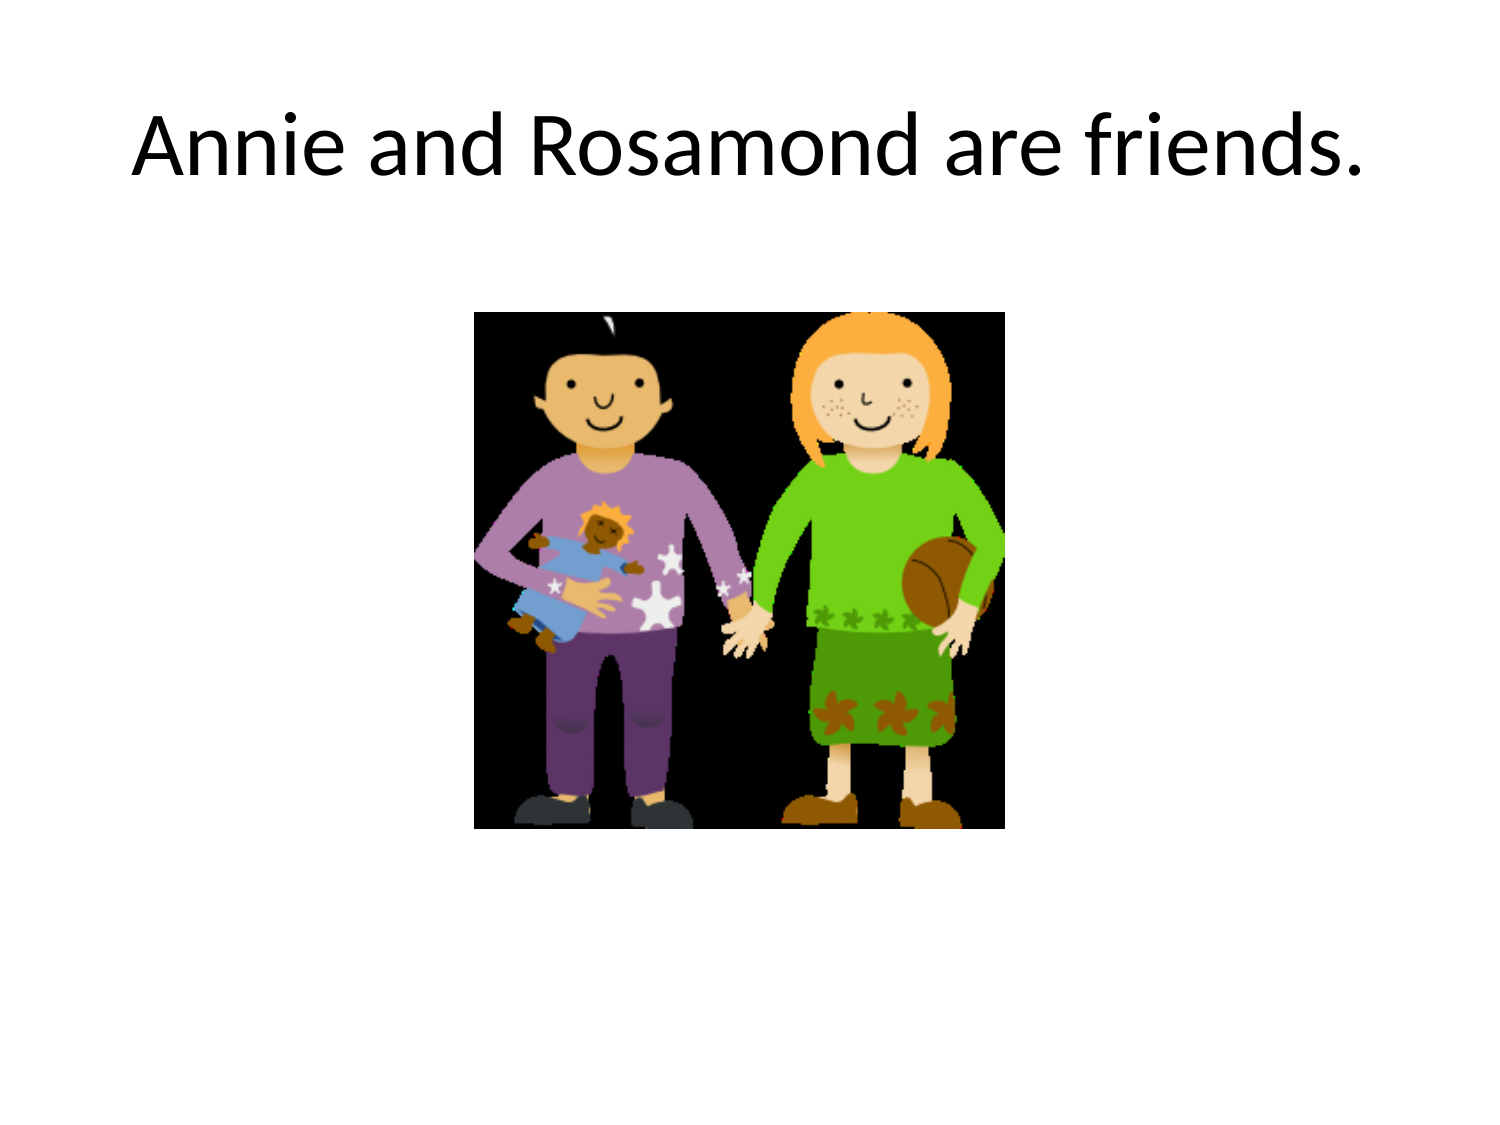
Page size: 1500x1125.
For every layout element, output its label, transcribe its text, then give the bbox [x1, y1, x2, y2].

title Annie and Rosamond are friends. [75, 45, 1425, 233]
picture [474, 312, 1005, 829]
